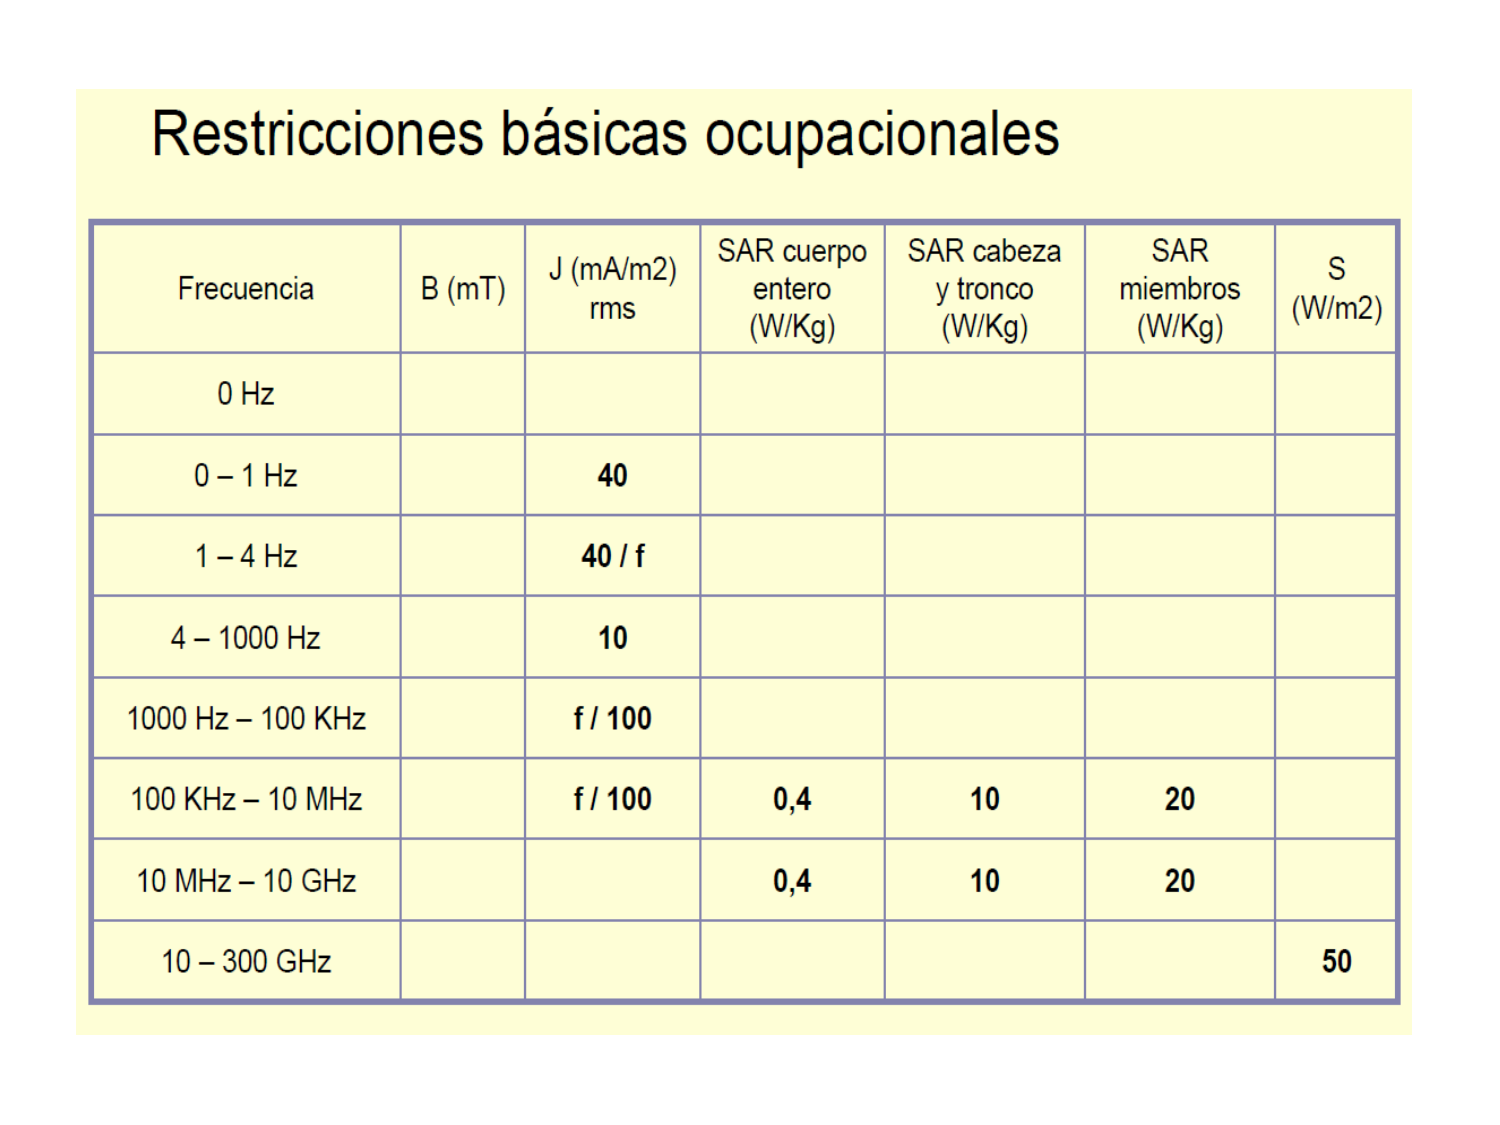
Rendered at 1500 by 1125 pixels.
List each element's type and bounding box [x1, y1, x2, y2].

picture [76, 89, 1412, 1036]
